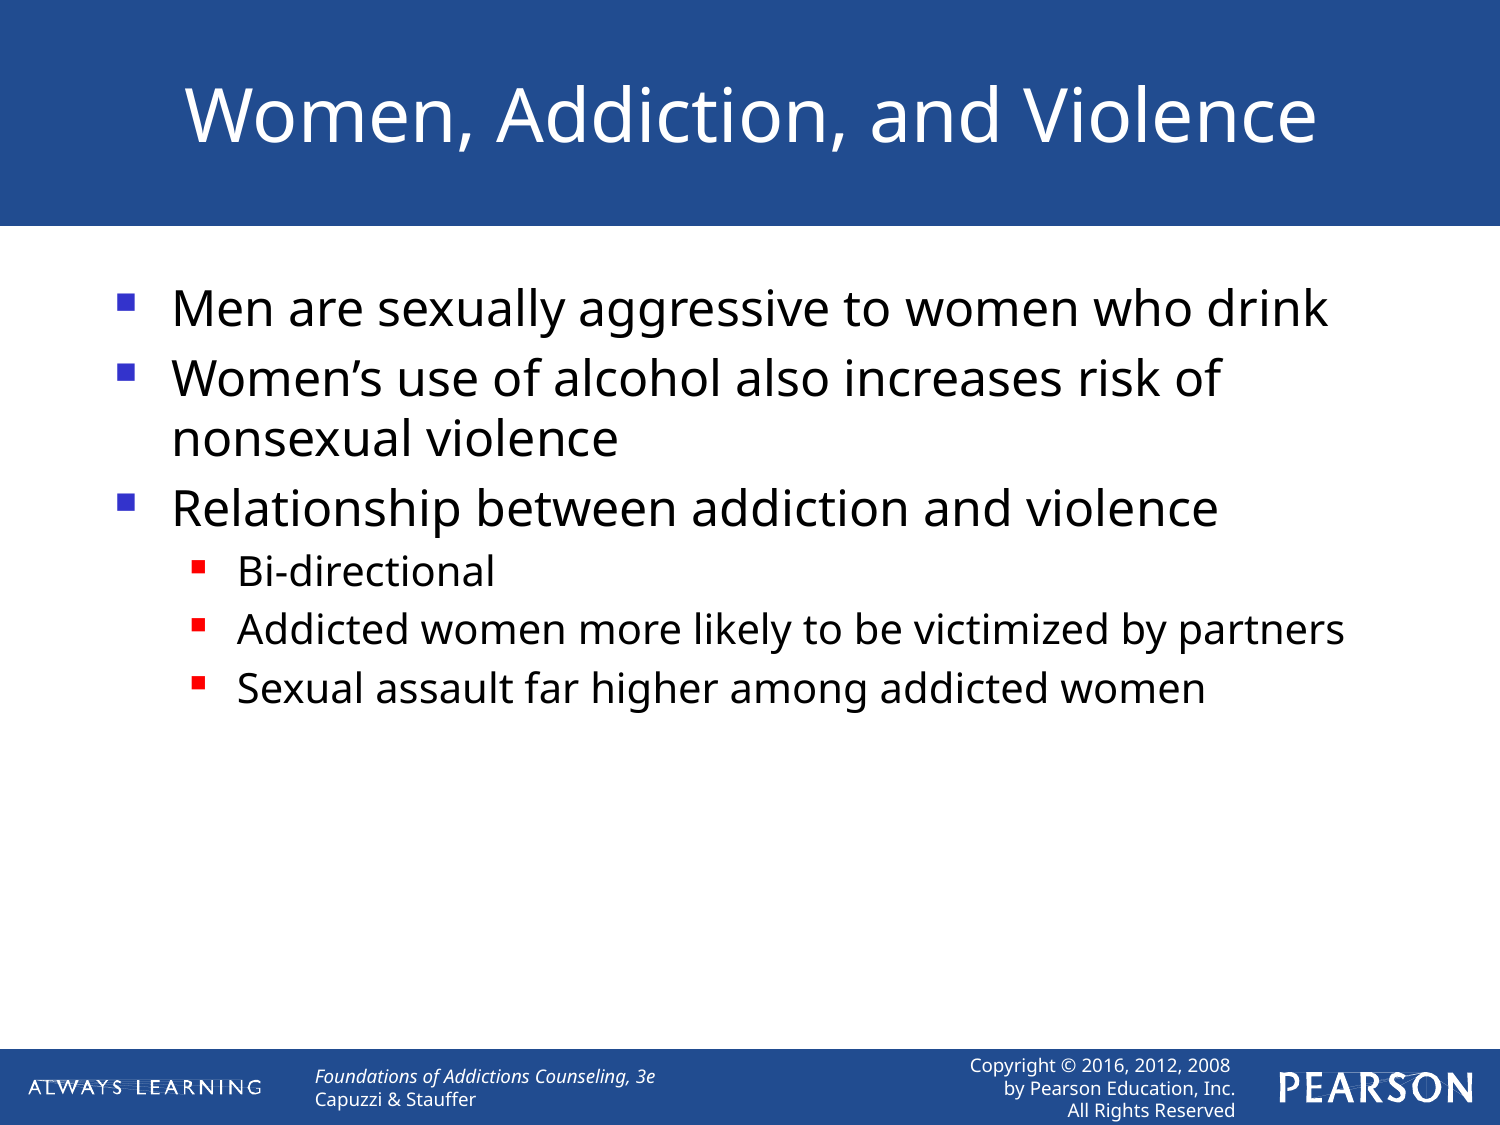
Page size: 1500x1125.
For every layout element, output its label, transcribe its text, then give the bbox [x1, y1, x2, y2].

text_box Men are sexually aggressive to women who drink Women’s use of alcohol also increases risk of nonsexual violence Relationship between addiction and violence Bi-directional Addicted women more likely to be victimized by partners Sexual assault far higher among addicted women [99, 268, 1450, 863]
text_box Copyright © 2016, 2012, 2008 by Pearson Education, Inc. All Rights Reserved [737, 1049, 1248, 1125]
title Women, Addiction, and Violence [0, 0, 1500, 226]
picture [0, 1049, 290, 1125]
text_box [290, 1049, 299, 1125]
text_box Foundations of Addictions Counseling, 3e Capuzzi & Stauffer [299, 1049, 737, 1125]
picture [1249, 1049, 1500, 1125]
